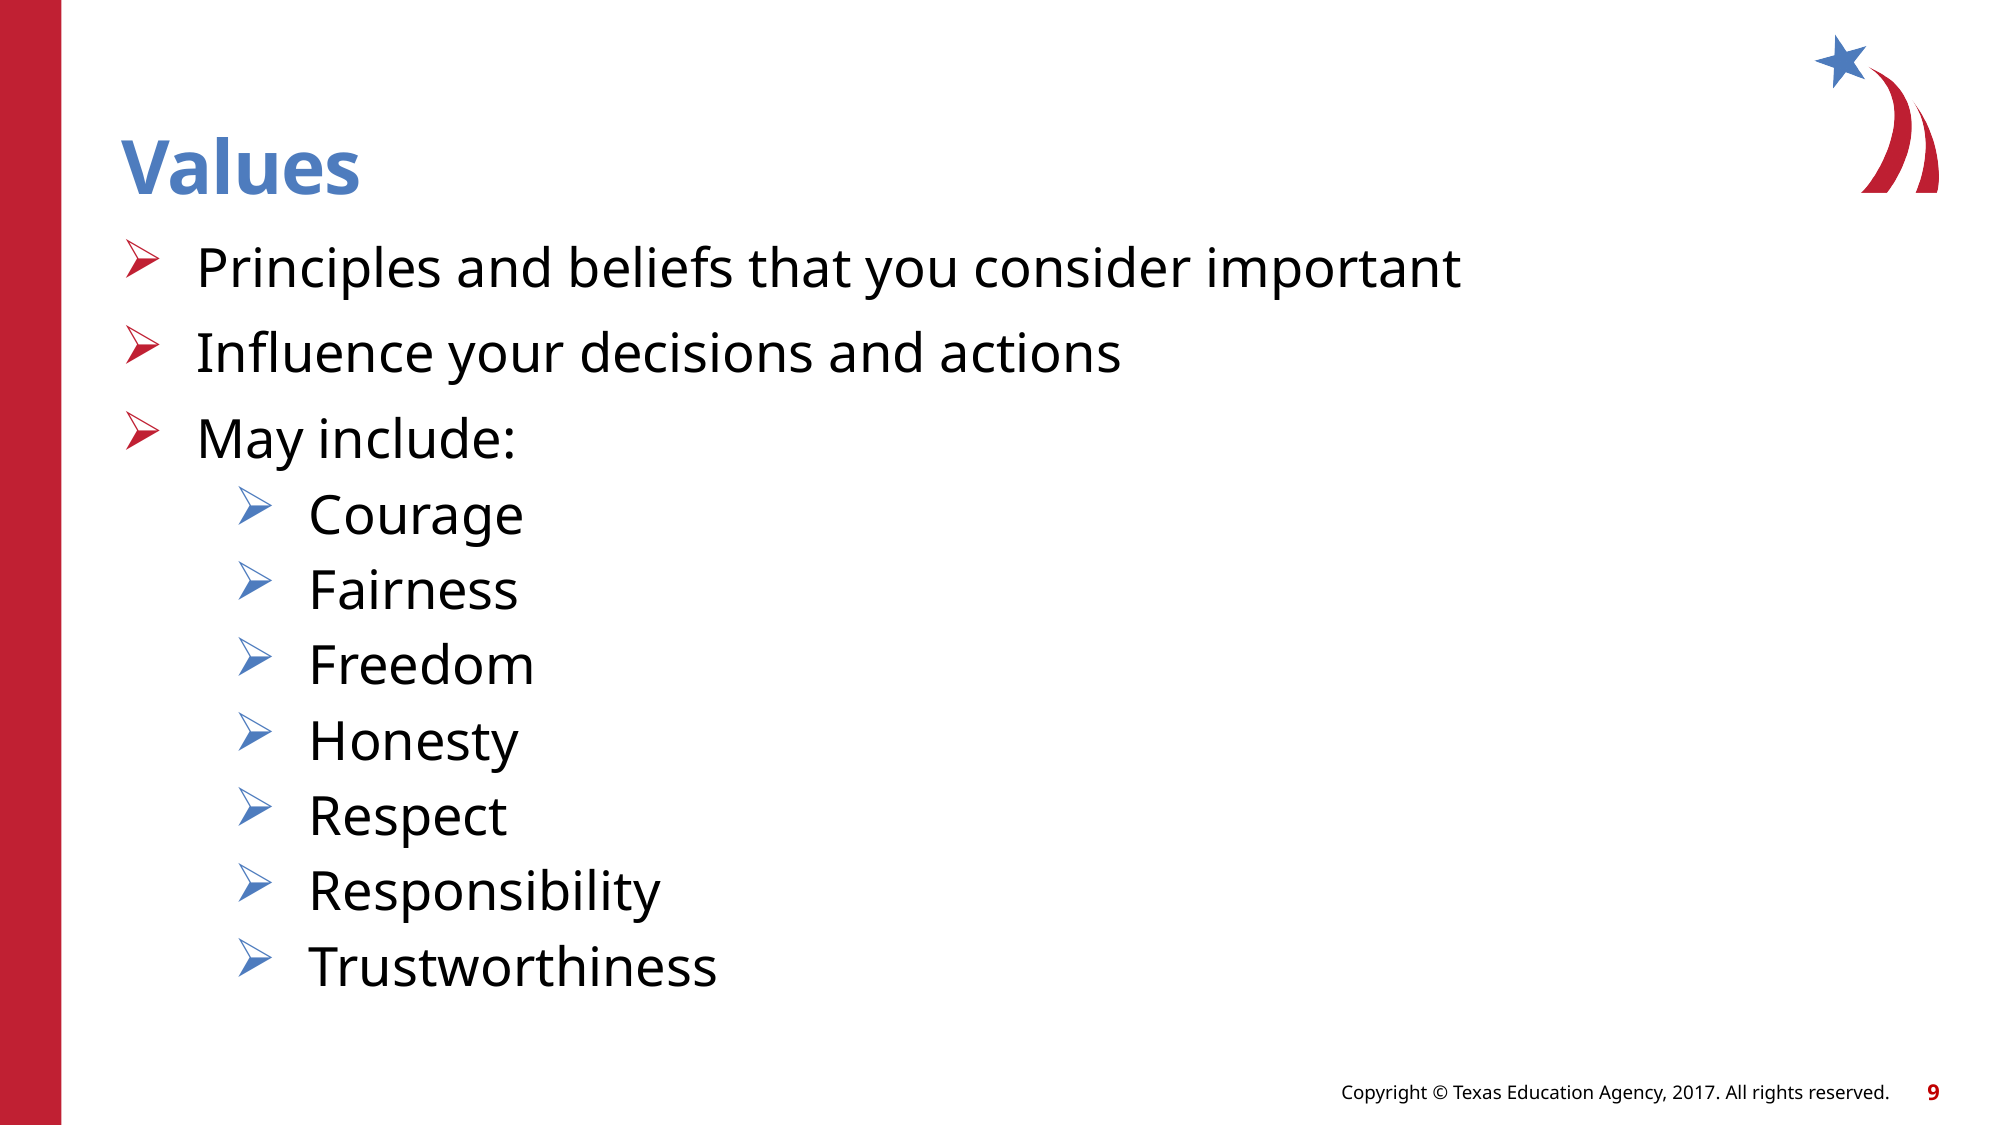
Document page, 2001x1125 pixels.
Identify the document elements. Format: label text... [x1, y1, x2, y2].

picture [1814, 34, 1939, 193]
list Principles and beliefs that you consider important Influence your decisions and actions May include: Courage Fairness Freedom Honesty Respect Responsibility Trustworthiness [121, 233, 1936, 1010]
title Values [121, 66, 1772, 211]
